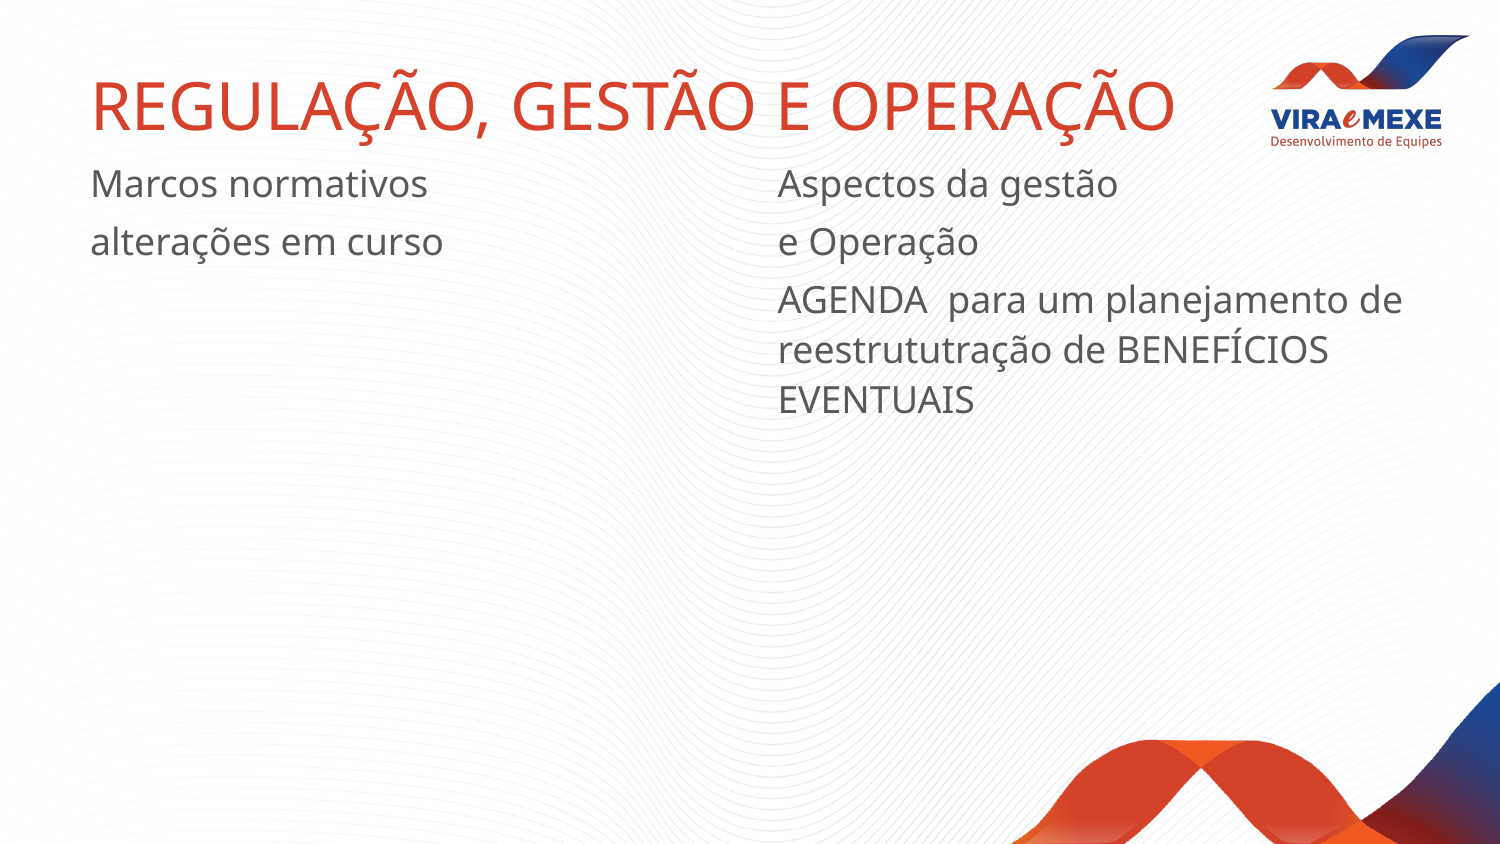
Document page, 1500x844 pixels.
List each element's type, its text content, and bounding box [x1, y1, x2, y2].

list Aspectos da gestão e Operação AGENDA para um planejamento de reestrututração de BENEFÍCIOS EVENTUAIS [762, 147, 1425, 566]
picture [0, 0, 1500, 844]
title REGULAÇÃO, GESTÃO E OPERAÇÃO [75, 33, 1425, 175]
list Marcos normativos alterações em curso [75, 147, 738, 566]
